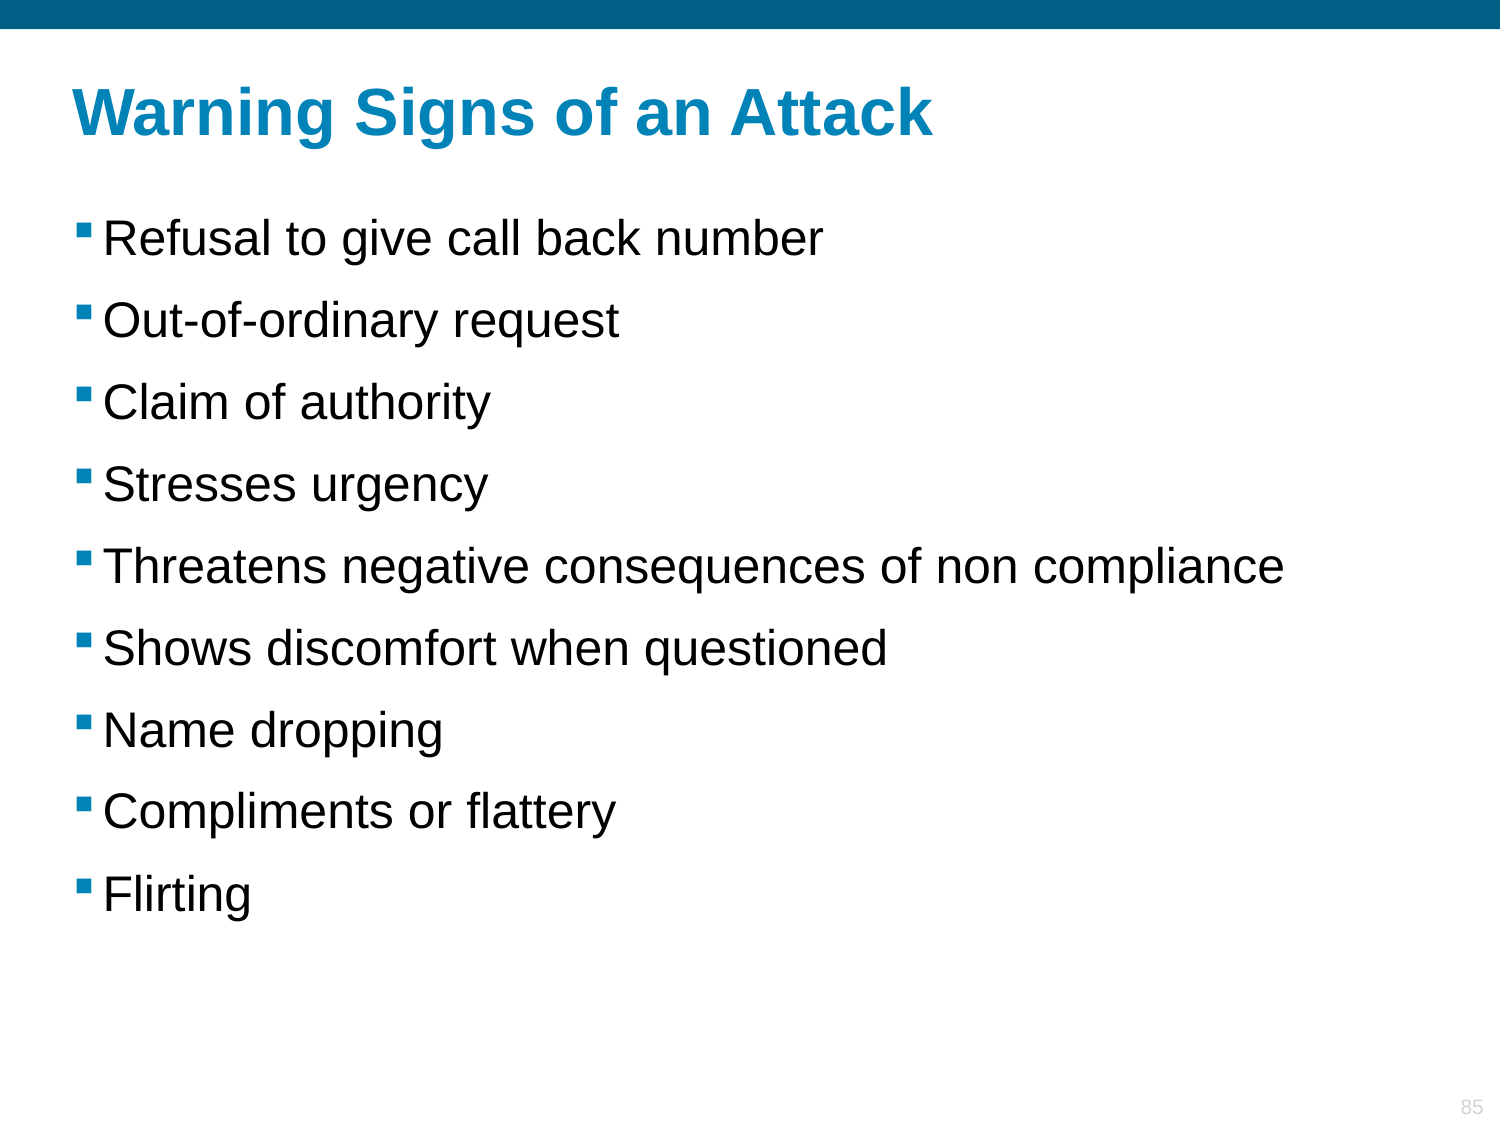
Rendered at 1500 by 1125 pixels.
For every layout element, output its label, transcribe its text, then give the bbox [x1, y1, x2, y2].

title Warning Signs of an Attack [58, 54, 1442, 174]
list Refusal to give call back number Out-of-ordinary request Claim of authority Stresses urgency Threatens negative consequences of non compliance Shows discomfort when questioned Name dropping Compliments or flattery Flirting [58, 202, 1442, 1076]
